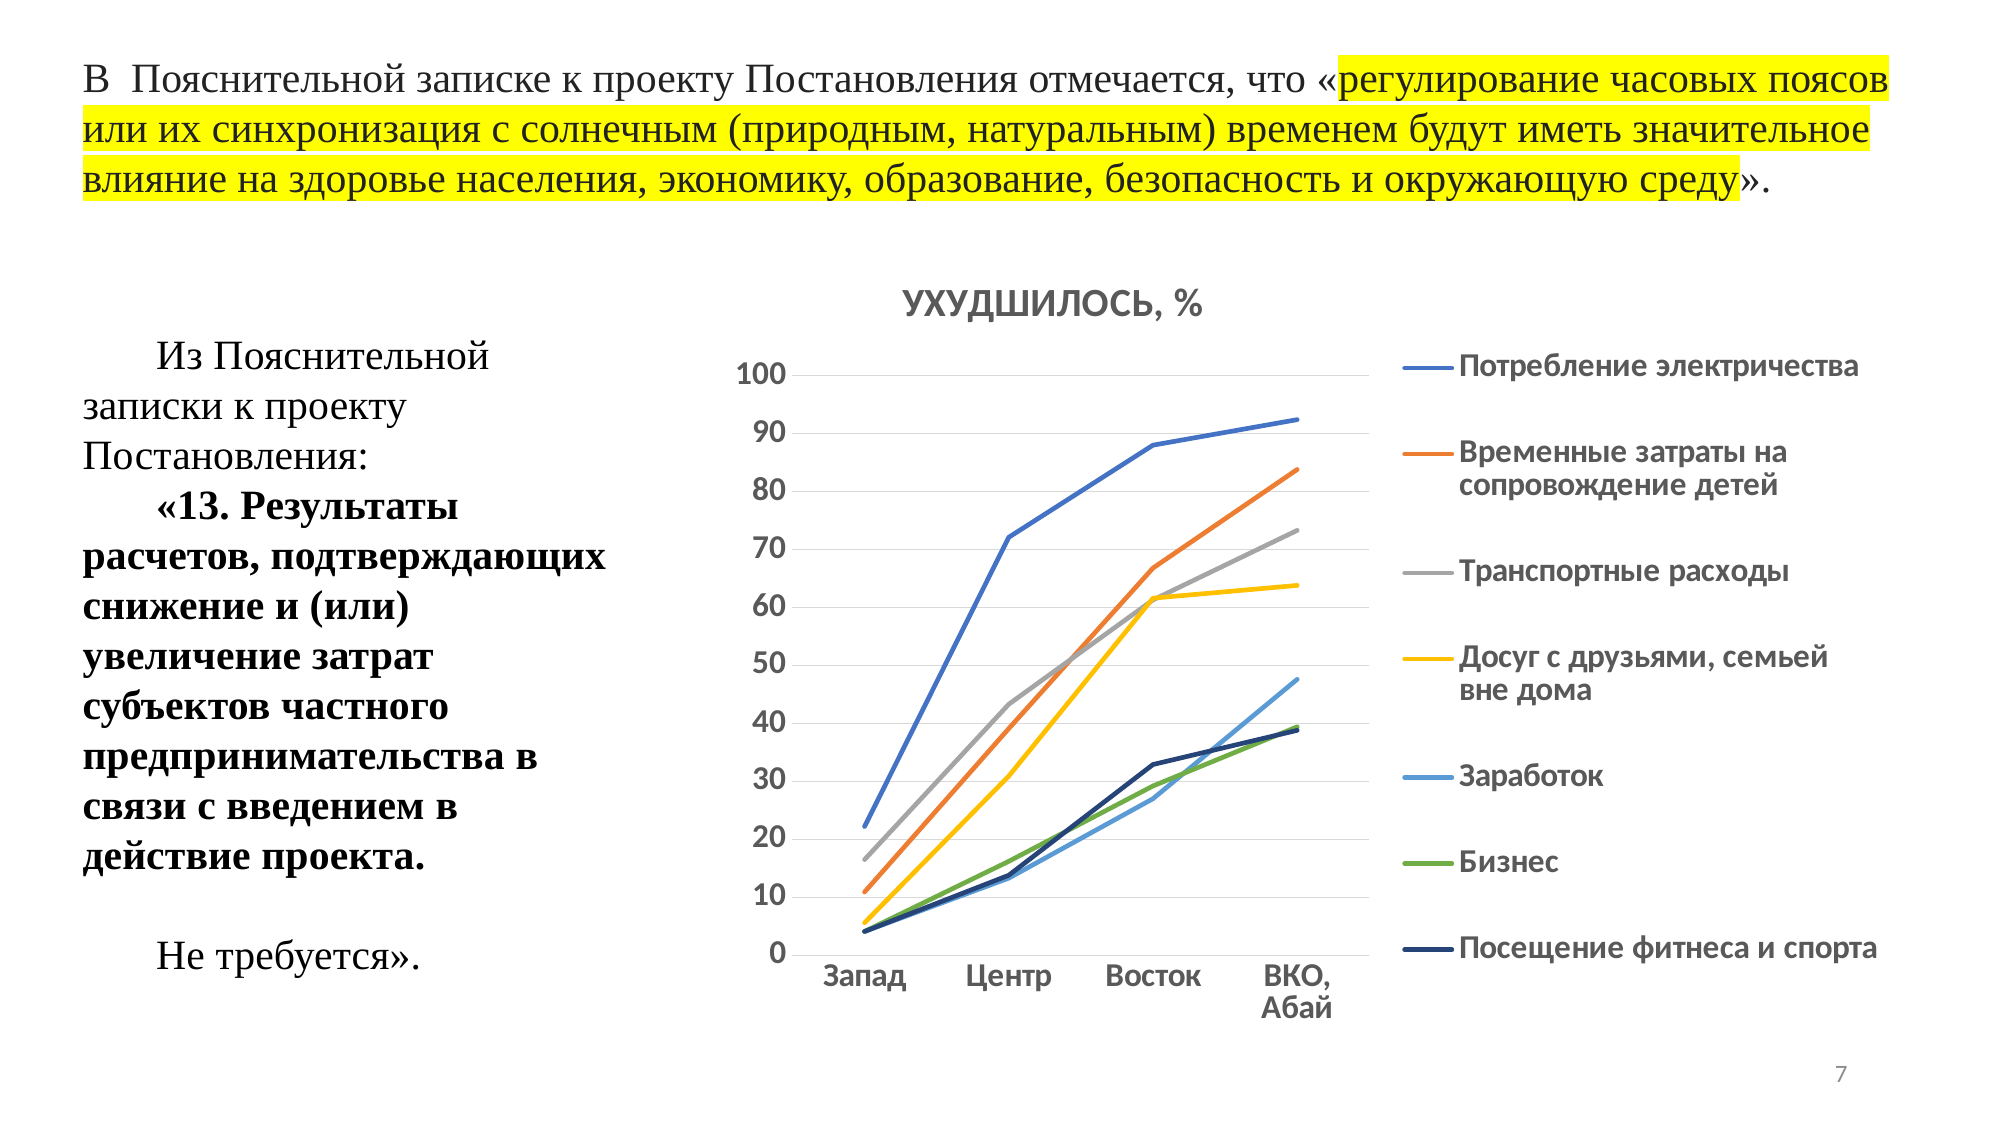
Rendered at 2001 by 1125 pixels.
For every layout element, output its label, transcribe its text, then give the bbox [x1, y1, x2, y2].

text_box Из Пояснительной записки к проекту Постановления: «13. Результаты расчетов, подтверждающих снижение и (или) увеличение затрат субъектов частного предпринимательства в связи с введением в действие проекта. Не требуется». [67, 320, 629, 986]
text_box В Пояснительной записке к проекту Постановления отмечается, что «регулирование часовых поясов или их синхронизация с солнечным (природным, натуральным) временем будут иметь значительное влияние на здоровье населения, экономику, образование, безопасность и окружающую среду». [67, 43, 1922, 208]
chart [711, 253, 1901, 1043]
slide_number 7 [1412, 1043, 1863, 1103]
